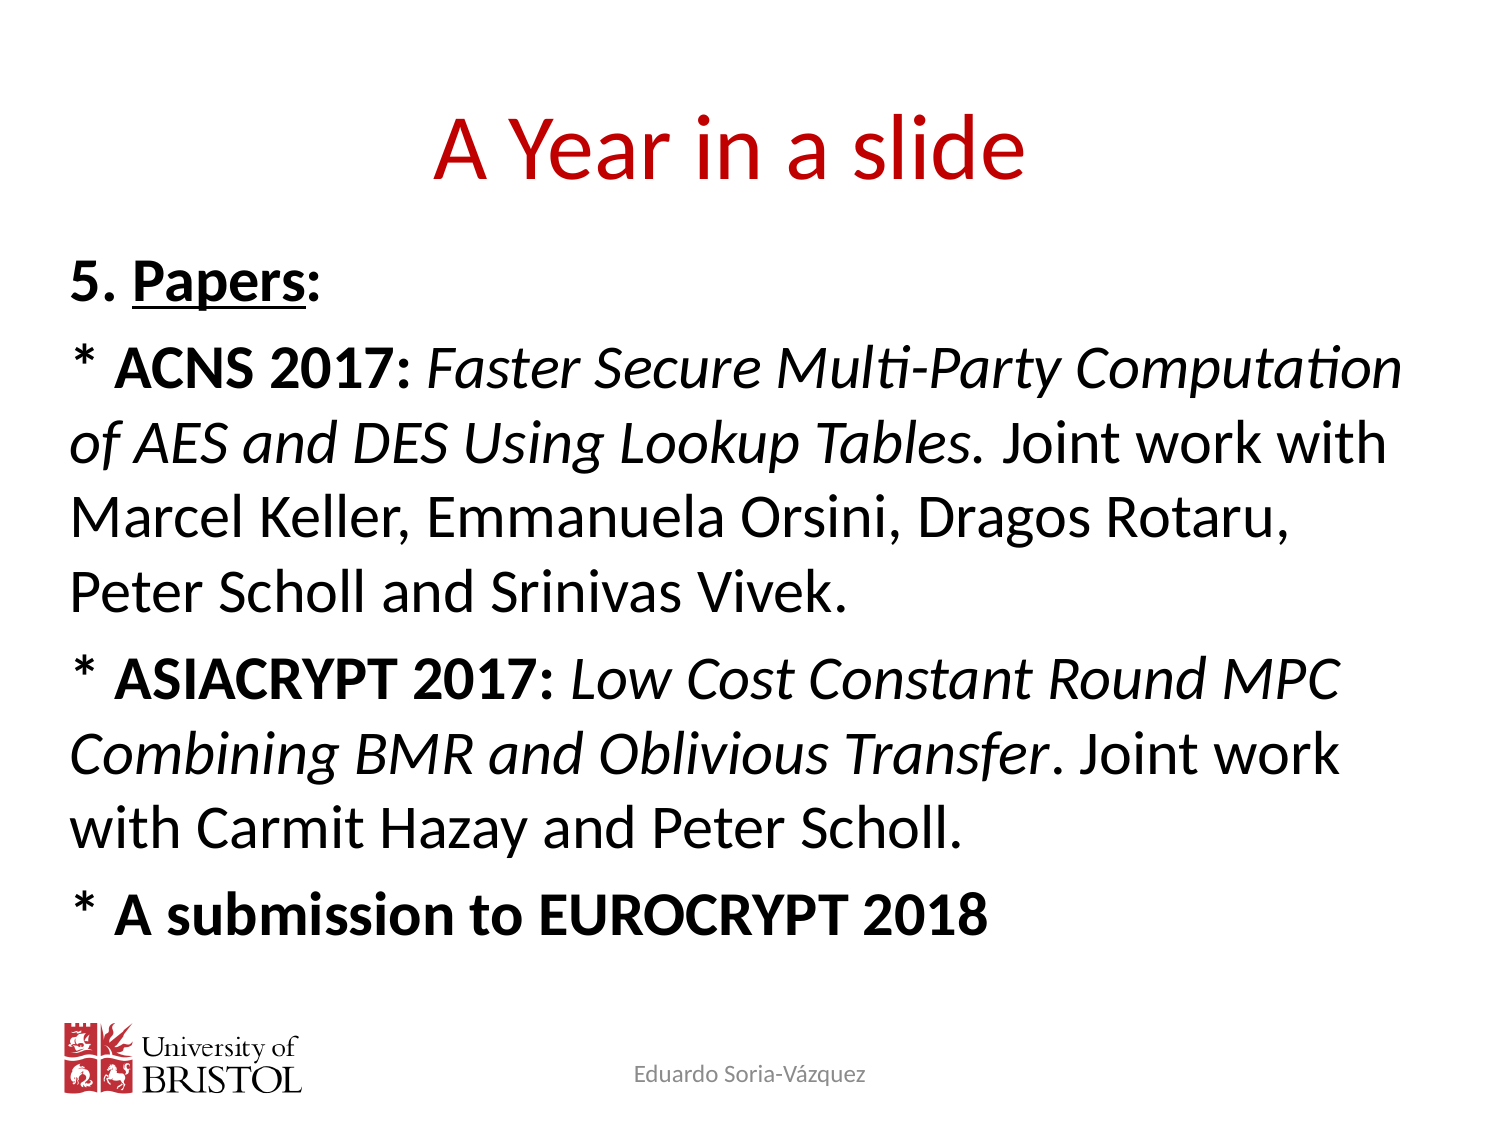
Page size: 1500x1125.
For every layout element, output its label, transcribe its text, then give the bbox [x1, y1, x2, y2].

picture [64, 1021, 302, 1094]
title A Year in a slide [54, 54, 1349, 218]
list 5. Papers: * ACNS 2017: Faster Secure Multi-Party Computation of AES and DES Using Lookup Tables. Joint work with Marcel Keller, Emmanuela Orsini, Dragos Rotaru, Peter Scholl and Srinivas Vivek. * ASIACRYPT 2017: Low Cost Constant Round MPC Combining BMR and Oblivious Transfer. Joint work with Carmit Hazay and Peter Scholl. * A submission to EUROCRYPT 2018 [54, 231, 1441, 972]
footer Eduardo Soria-Vázquez [512, 1042, 988, 1103]
